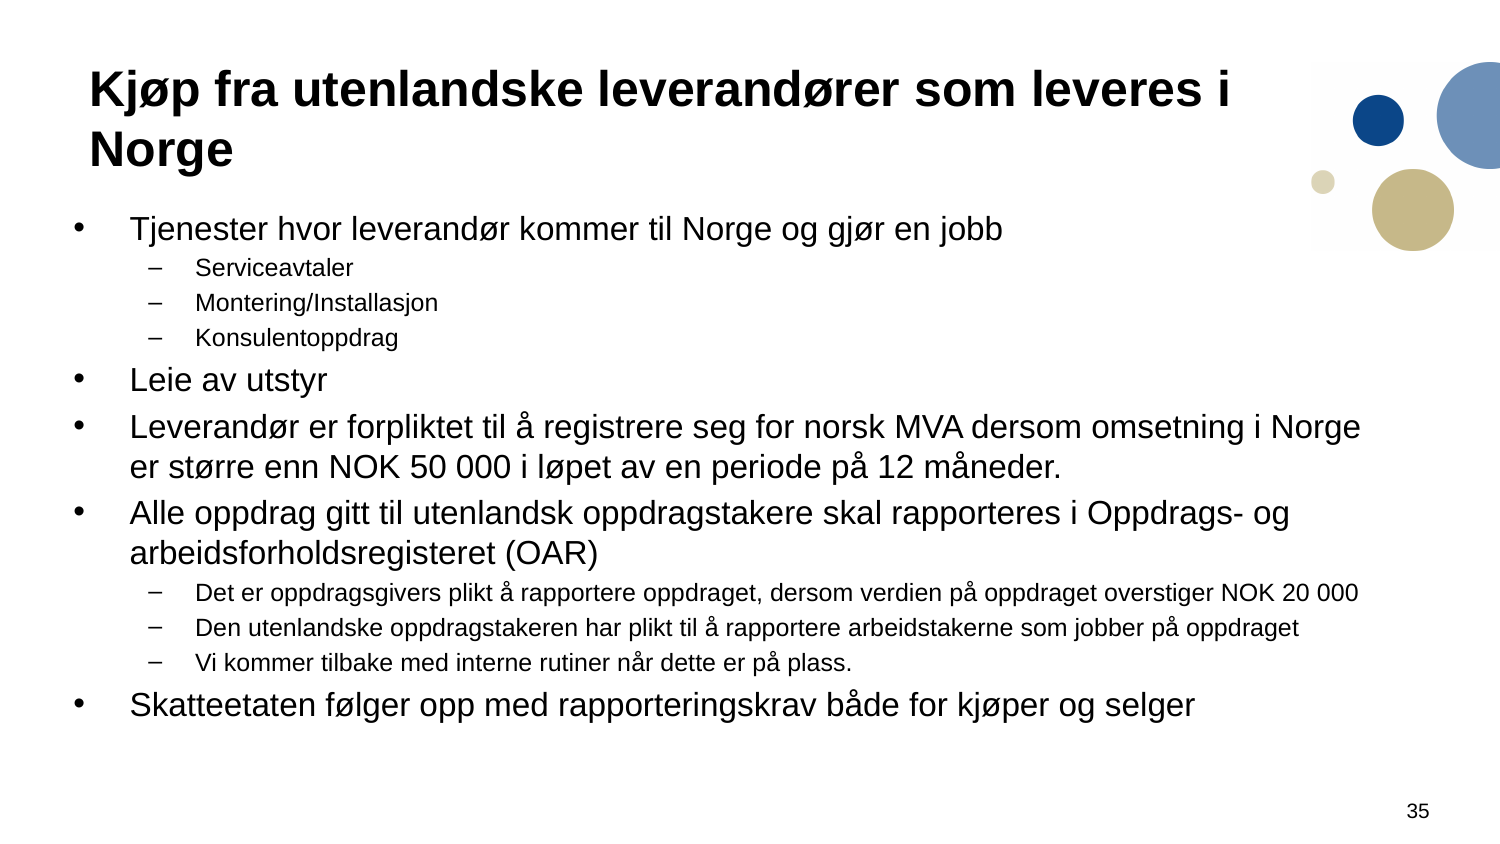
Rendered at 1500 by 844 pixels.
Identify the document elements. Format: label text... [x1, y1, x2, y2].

list Tjenester hvor leverandør kommer til Norge og gjør en jobb Serviceavtaler Montering/Installasjon Konsulentoppdrag Leie av utstyr Leverandør er forpliktet til å registrere seg for norsk MVA dersom omsetning i Norge er større enn NOK 50 000 i løpet av en periode på 12 måneder. Alle oppdrag gitt til utenlandsk oppdragstakere skal rapporteres i Oppdrags- og arbeidsforholdsregisteret (OAR) Det er oppdragsgivers plikt å rapportere oppdraget, dersom verdien på oppdraget overstiger NOK 20 000 Den utenlandske oppdragstakeren har plikt til å rapportere arbeidstakerne som jobber på oppdraget Vi kommer tilbake med interne rutiner når dette er på plass. Skatteetaten følger opp med rapporteringskrav både for kjøper og selger [58, 199, 1384, 795]
picture [1311, 62, 1500, 251]
title Kjøp fra utenlandske leverandører som leveres i Norge [75, 48, 1325, 186]
